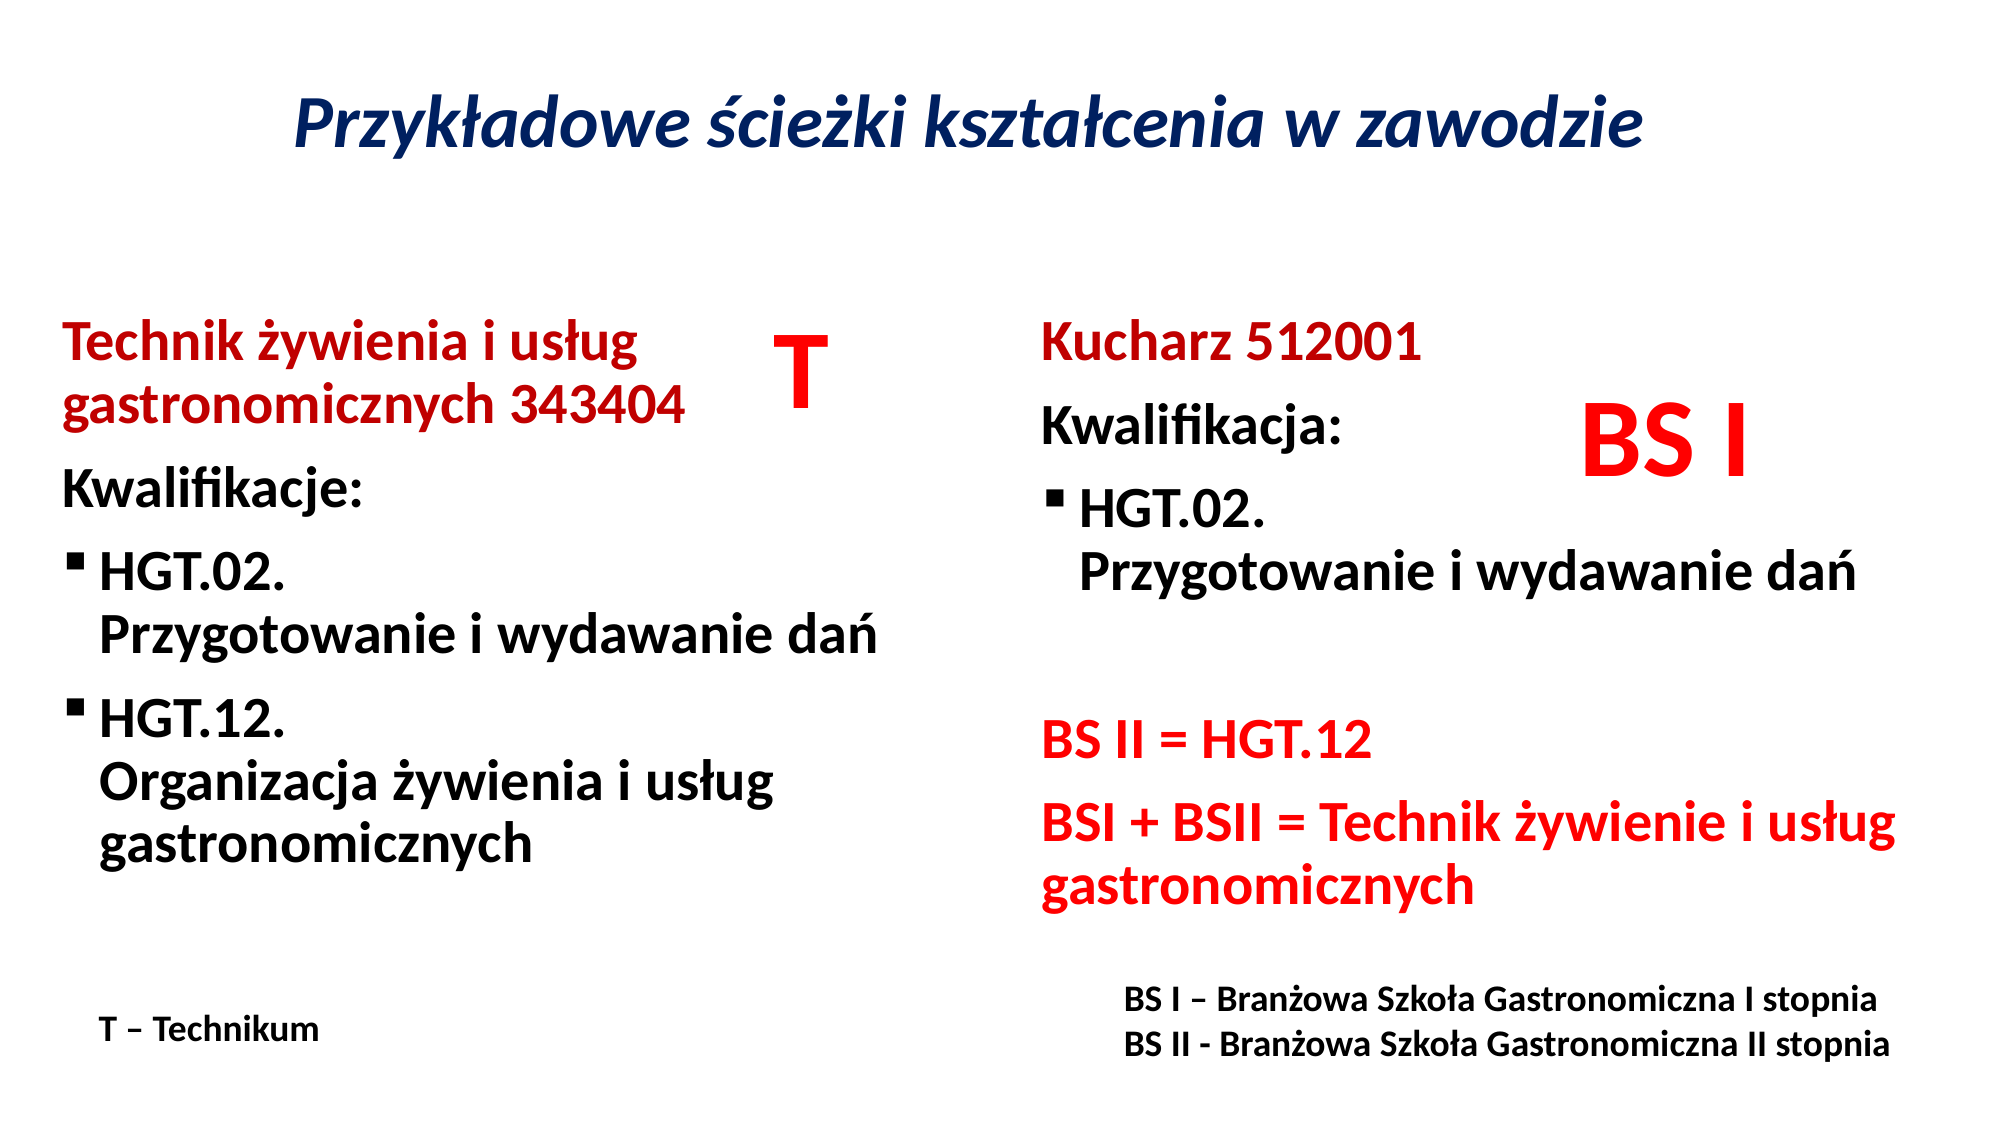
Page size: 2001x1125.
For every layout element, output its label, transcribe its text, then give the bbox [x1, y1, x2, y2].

text_box BS I [1564, 356, 1901, 506]
list Kucharz 512001 Kwalifikacja: HGT.02. Przygotowanie i wydawanie dań BS II = HGT.12 BSI + BSII = Technik żywienie i usług gastronomicznych [1026, 302, 1970, 963]
text_box BS I – Branżowa Szkoła Gastronomiczna I stopnia BS II - Branżowa Szkoła Gastronomiczna II stopnia [1109, 966, 1907, 1117]
text_box T – Technikum [83, 997, 344, 1057]
text_box T [758, 288, 883, 439]
list Technik żywienia i usług gastronomicznych 343404 Kwalifikacje: HGT.02. Przygotowanie i wydawanie dań HGT.12. Organizacja żywienia i usług gastronomicznych [47, 302, 990, 963]
title Przykładowe ścieżki kształcenia w zawodzie [108, 47, 1830, 199]
